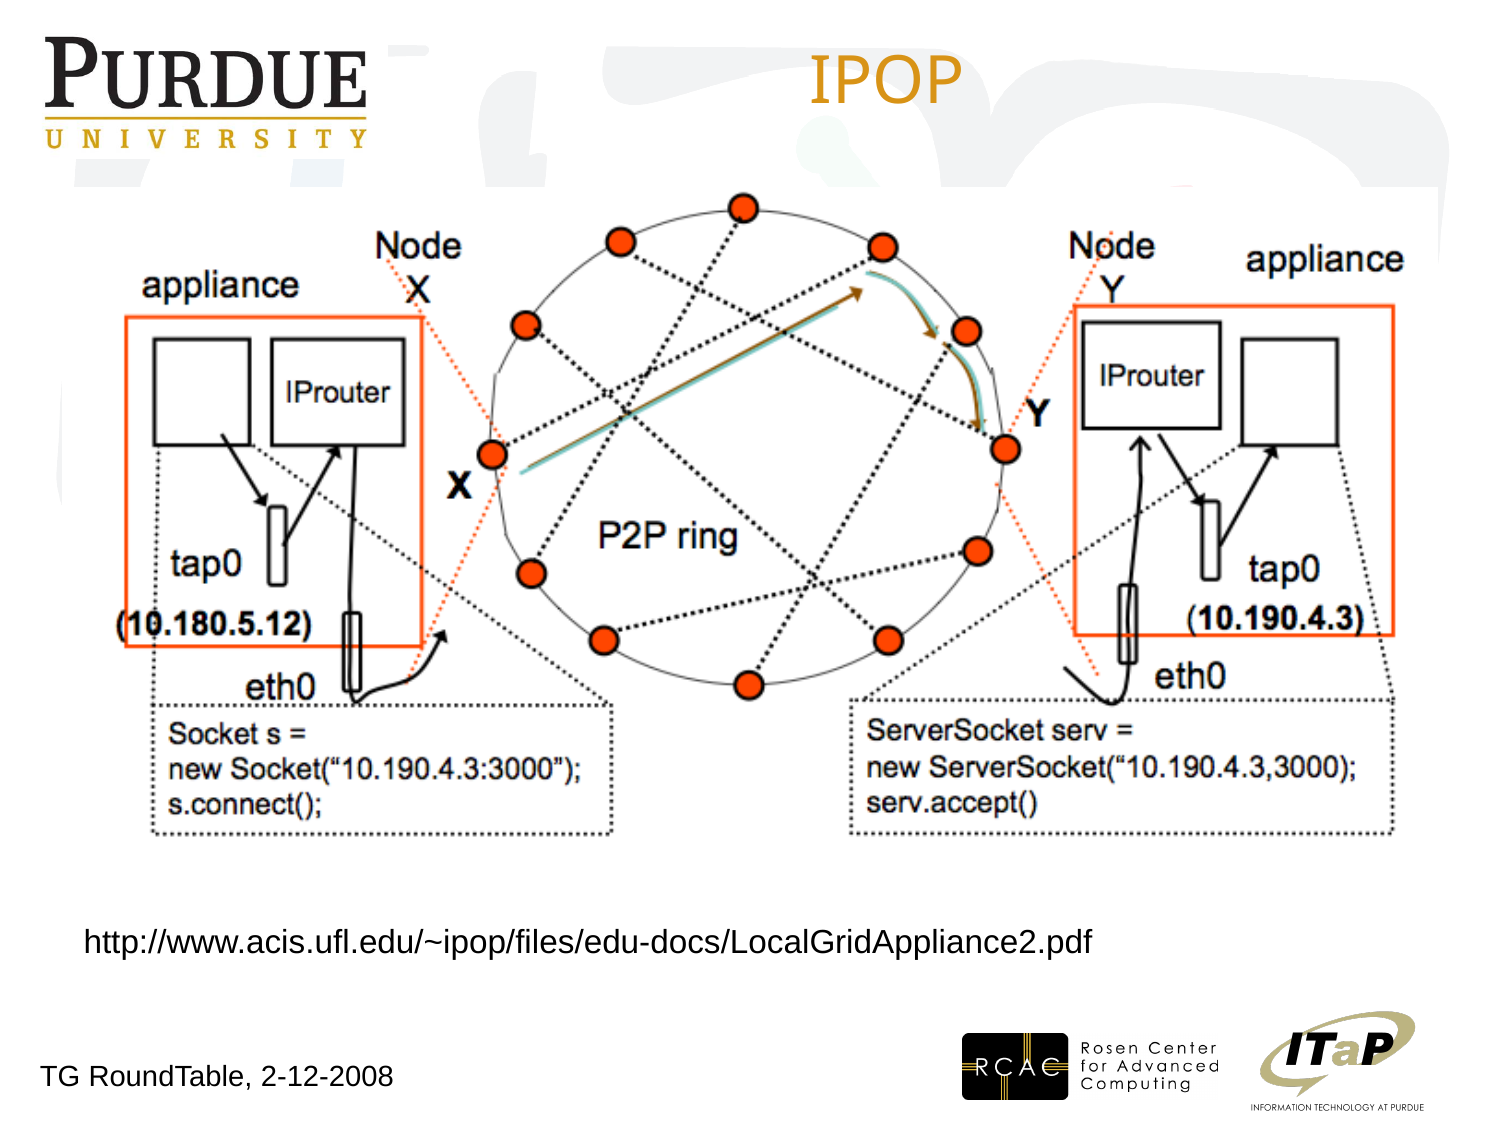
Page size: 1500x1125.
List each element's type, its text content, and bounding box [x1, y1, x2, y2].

text_box http://www.acis.ufl.edu/~ipop/files/edu-docs/LocalGridAppliance2.pdf [68, 916, 1109, 968]
picture [1250, 1026, 1425, 1113]
title IPOP [324, 0, 1451, 163]
picture [62, 187, 1438, 907]
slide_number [24, 1049, 488, 1104]
picture [962, 1033, 1218, 1100]
picture [24, 24, 324, 159]
list http://www.acis.ufl.edu/~ipop/files/edu-docs/LocalGridAppliance2.pdf [49, 174, 1451, 1026]
